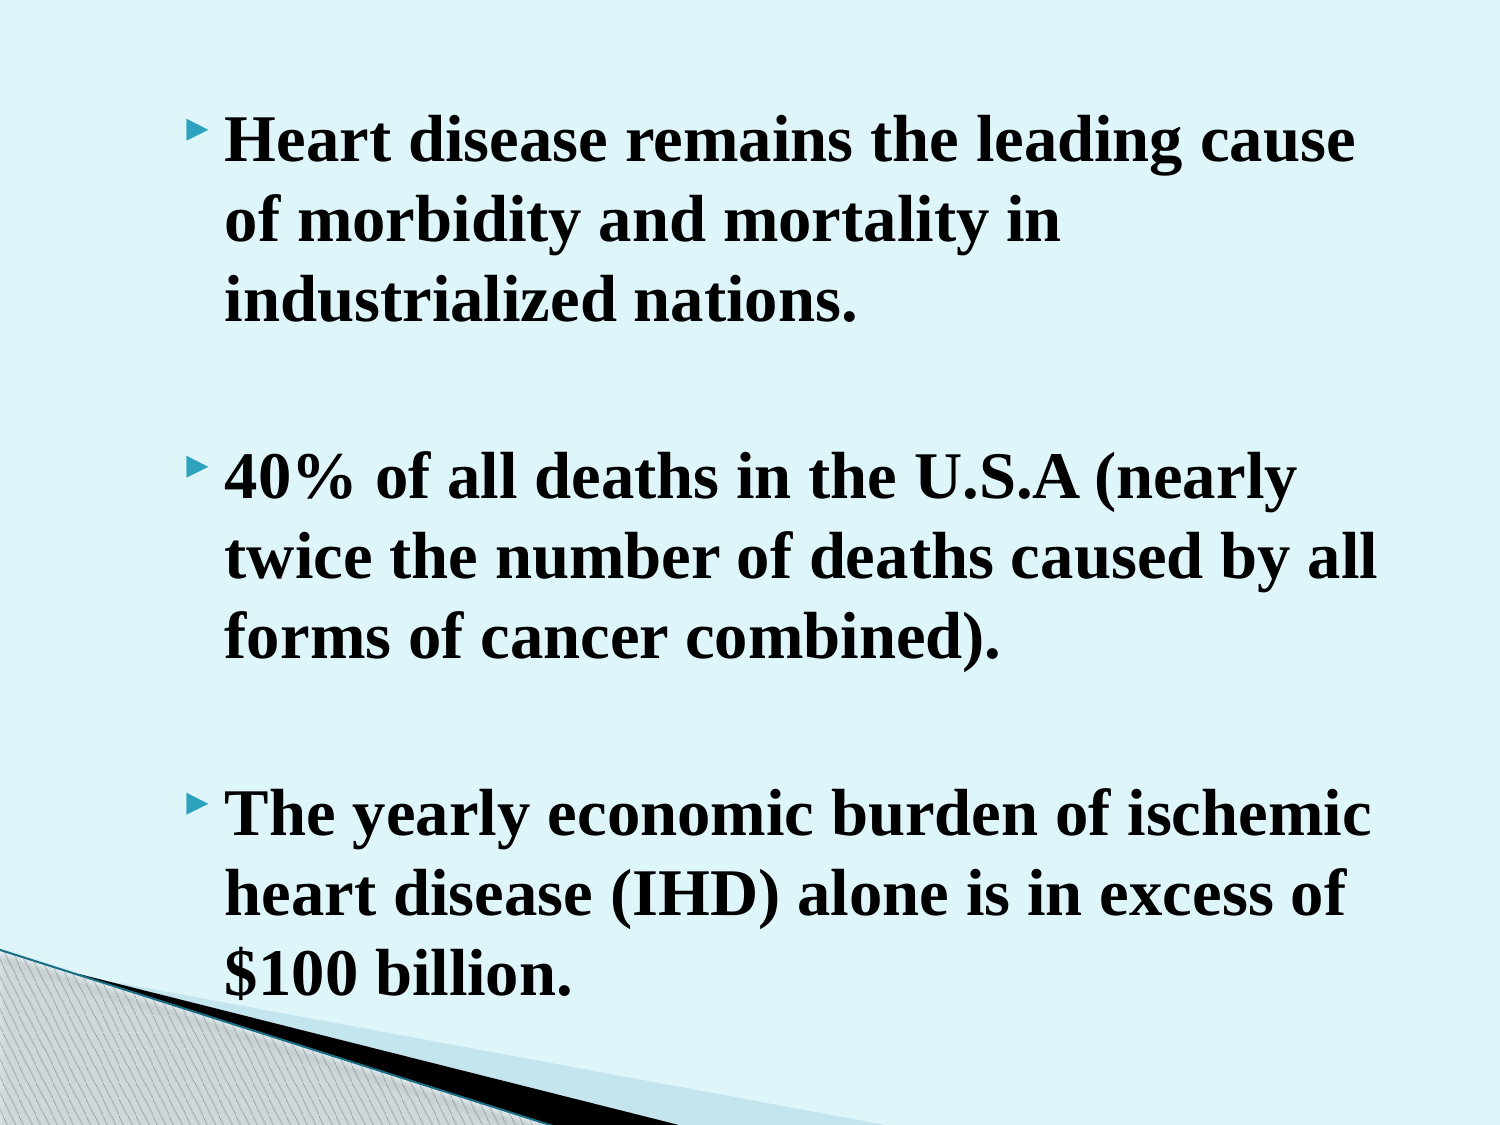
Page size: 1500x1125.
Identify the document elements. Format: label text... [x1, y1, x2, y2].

list Heart disease remains the leading cause of morbidity and mortality in industrialized nations. 40% of all deaths in the U.S.A (nearly twice the number of deaths caused by all forms of cancer combined). The yearly economic burden of ischemic heart disease (IHD) alone is in excess of $100 billion. [150, 87, 1425, 1043]
